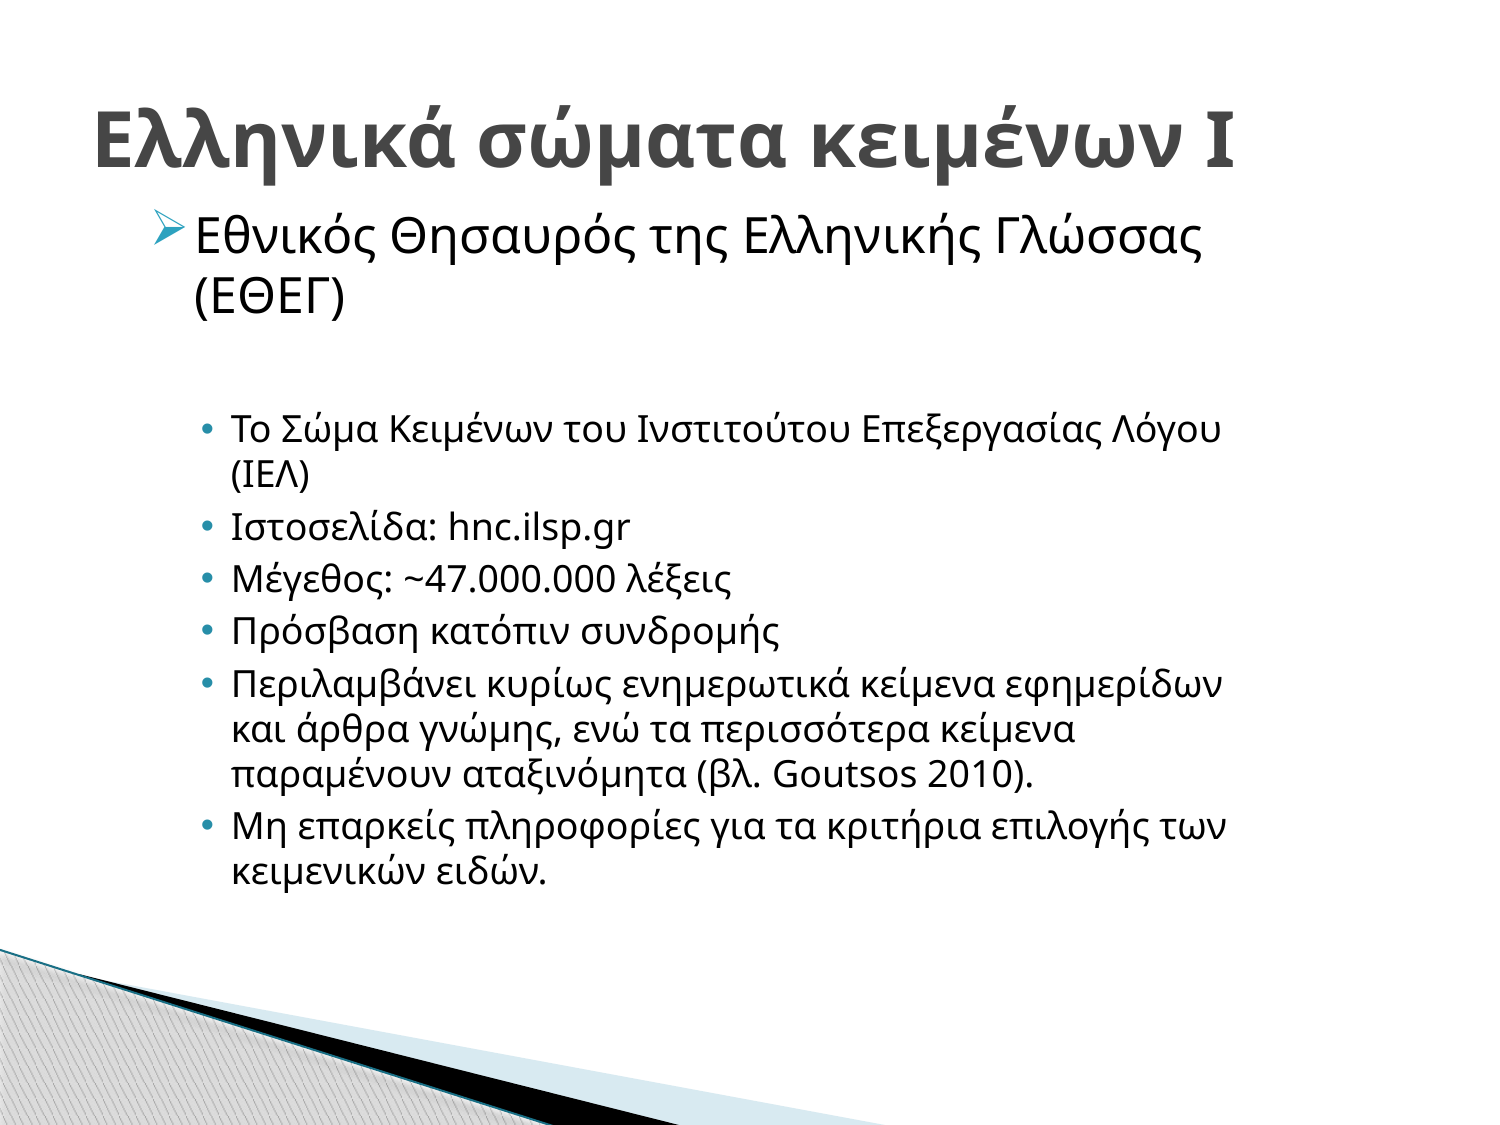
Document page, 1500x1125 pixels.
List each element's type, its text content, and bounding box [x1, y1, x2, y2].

title Ελληνικά σώματα κειμένων I [76, 42, 1302, 231]
list Εθνικός Θησαυρός της Ελληνικής Γλώσσας (ΕΘΕΓ) To Σώμα Κειμένων του Ινστιτούτου Επεξεργασίας Λόγου (ΙΕΛ) Ιστοσελίδα: hnc.ilsp.gr Μέγεθος: ~47.000.000 λέξεις Πρόσβαση κατόπιν συνδρομής Περιλαμβάνει κυρίως ενημερωτικά κείμενα εφημερίδων και άρθρα γνώμης, ενώ τα περισσότερα κείμενα παραμένουν αταξινόμητα (βλ. Goutsos 2010). Μη επαρκείς πληροφορίες για τα κριτήρια επιλογής των κειμενικών ειδών. [75, 196, 1300, 976]
